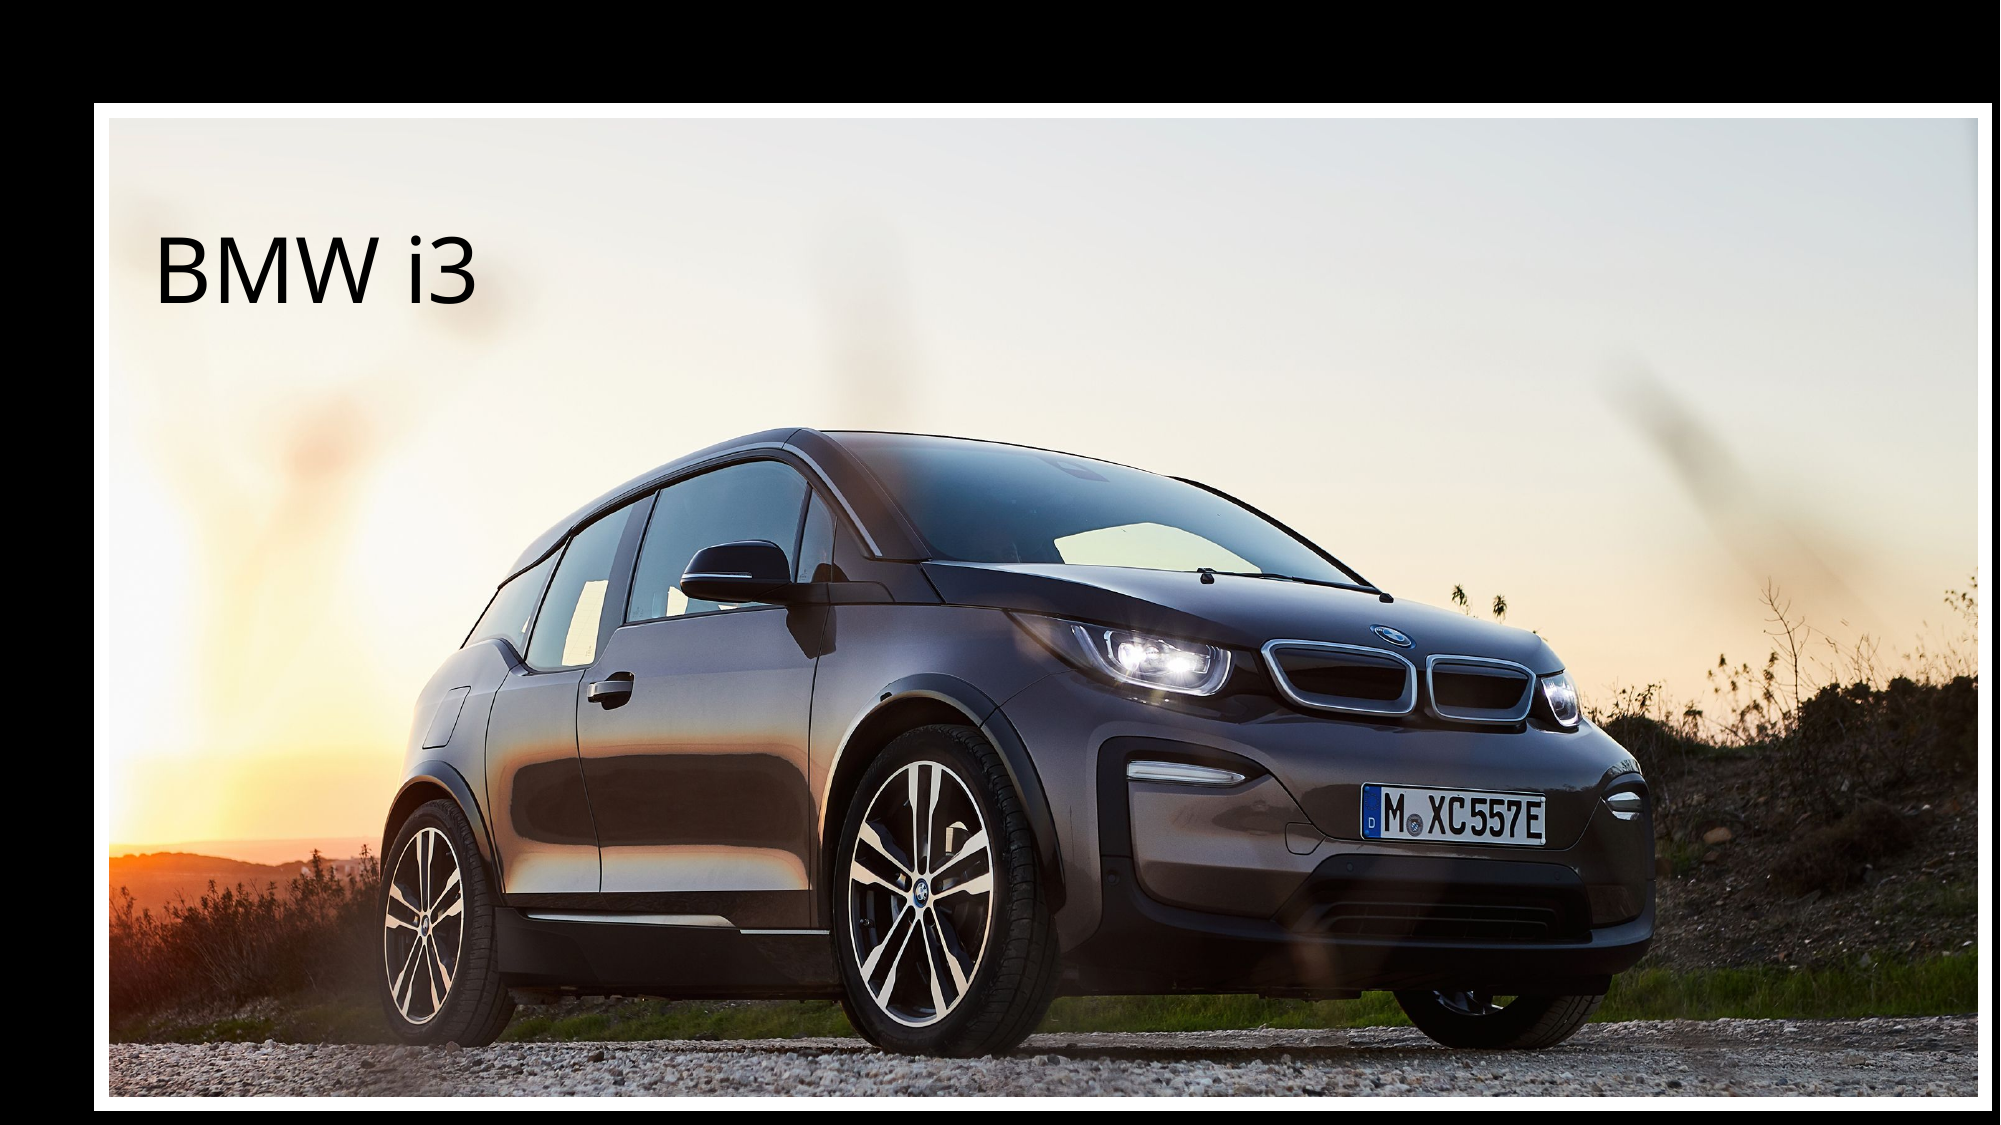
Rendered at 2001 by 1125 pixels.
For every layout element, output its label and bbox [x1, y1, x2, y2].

list [108, 117, 1978, 1097]
